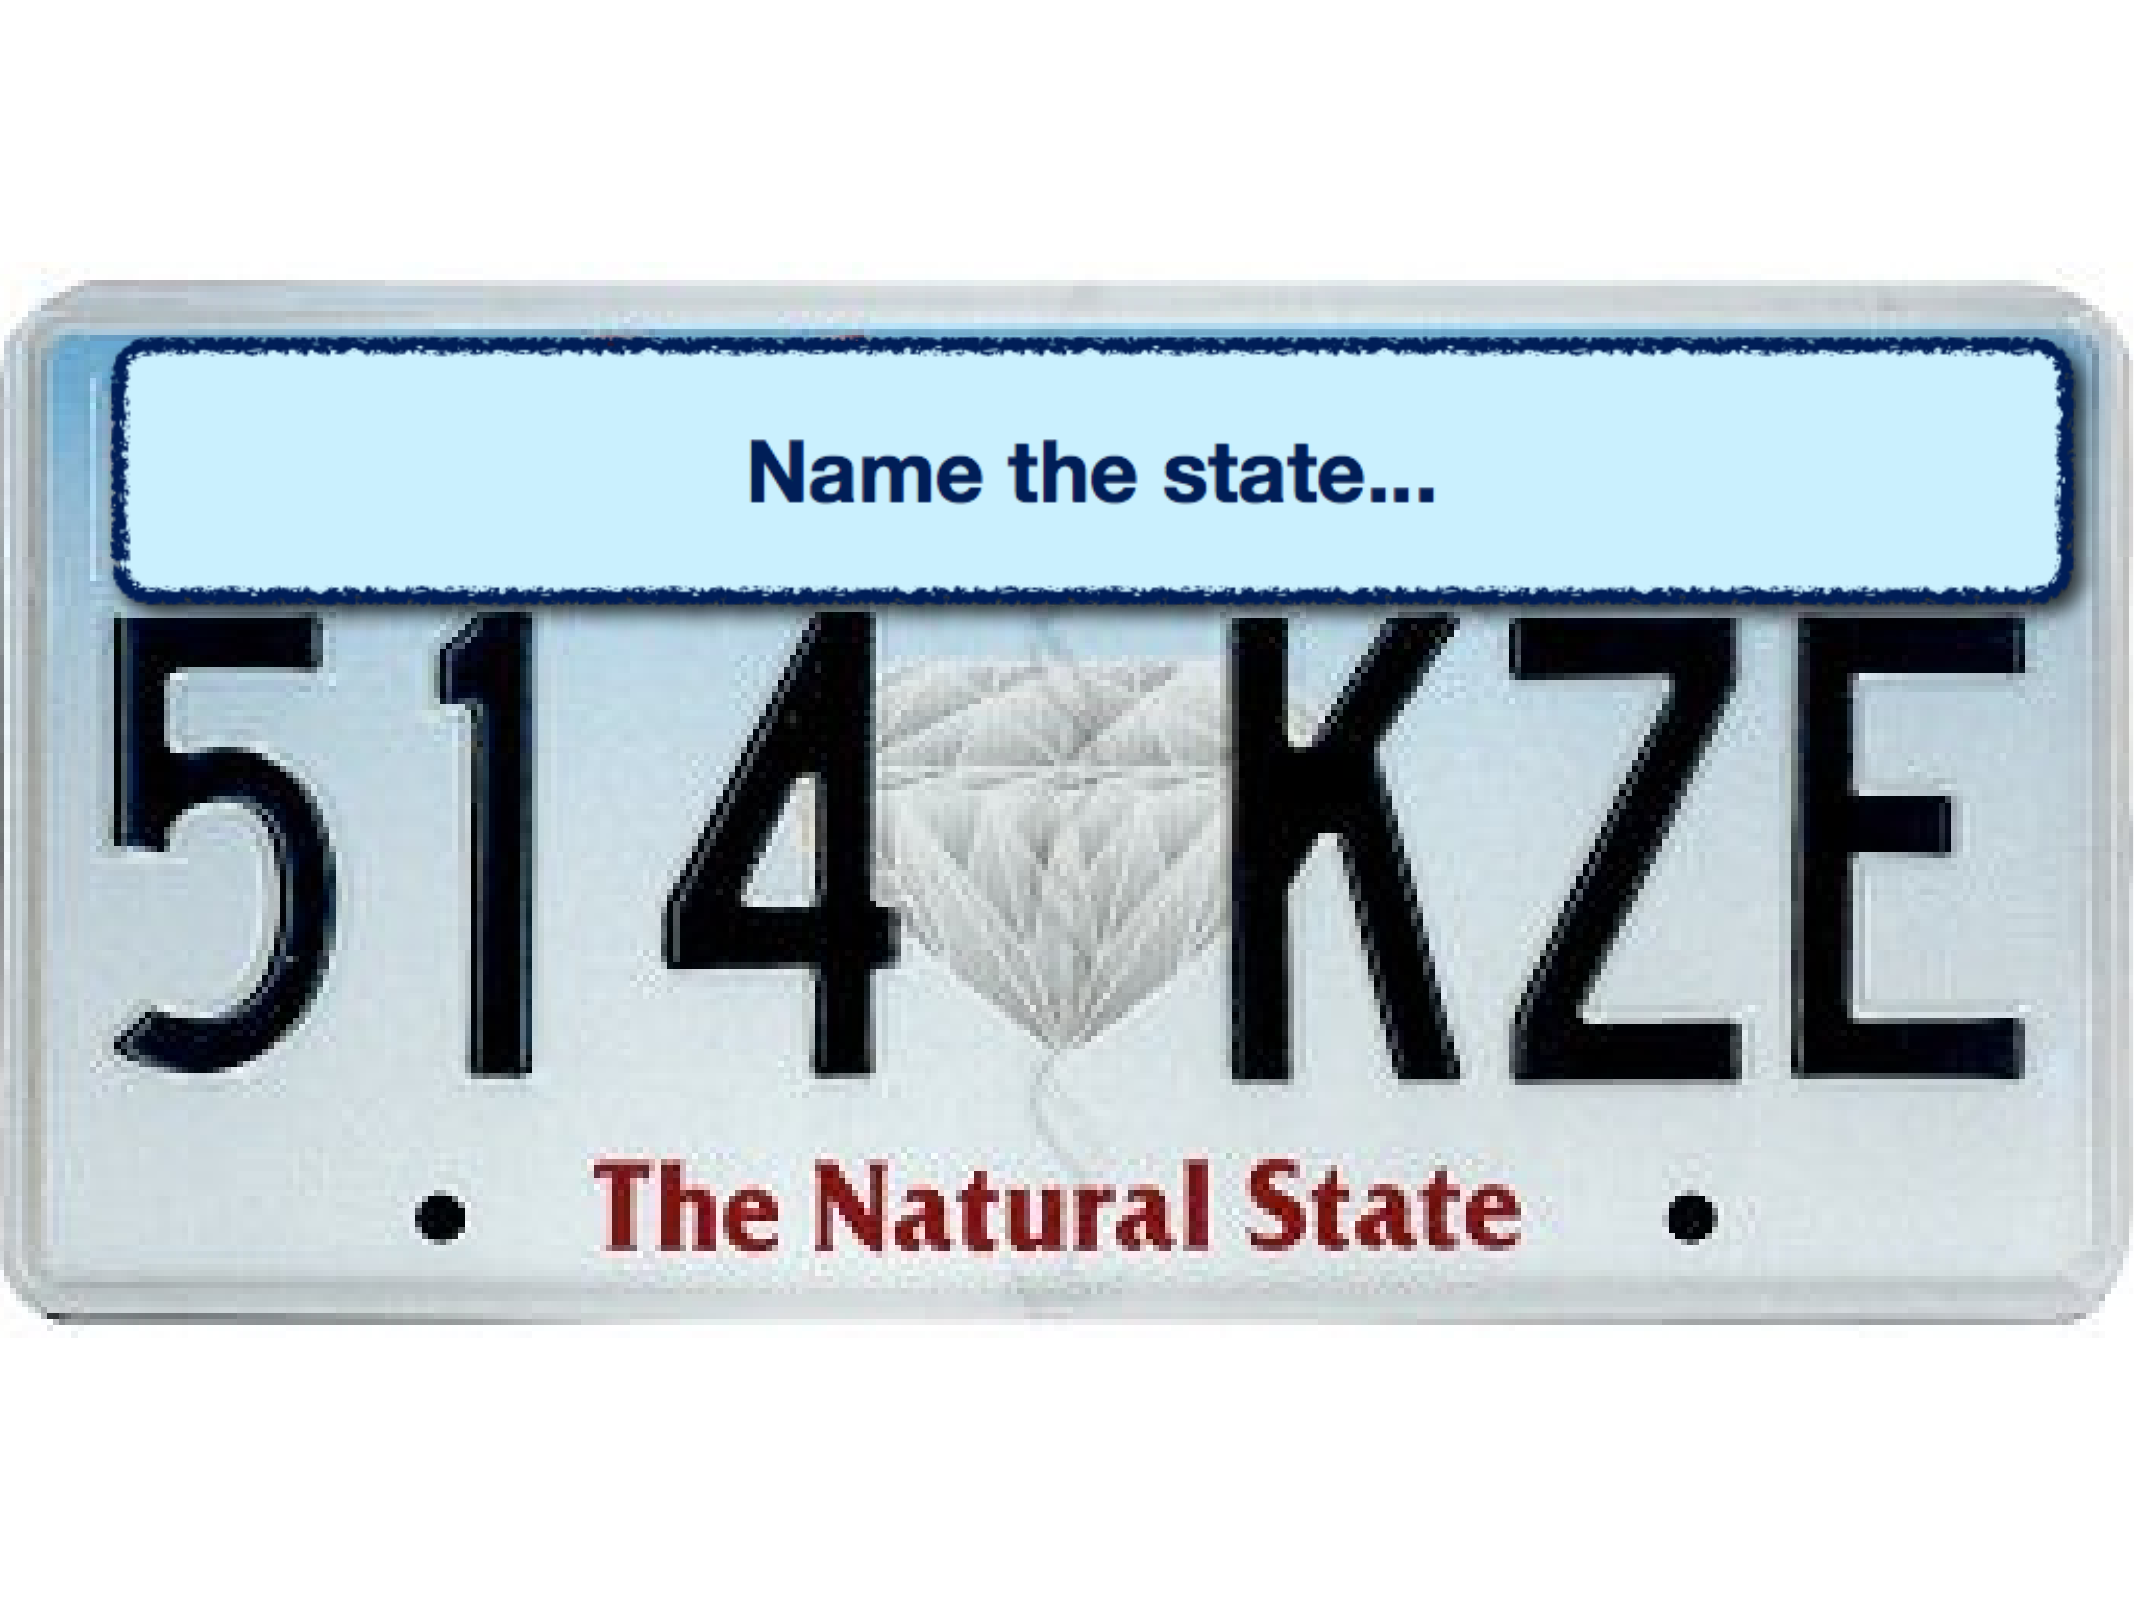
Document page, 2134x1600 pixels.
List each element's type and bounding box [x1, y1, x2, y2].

picture [0, 262, 2134, 1338]
